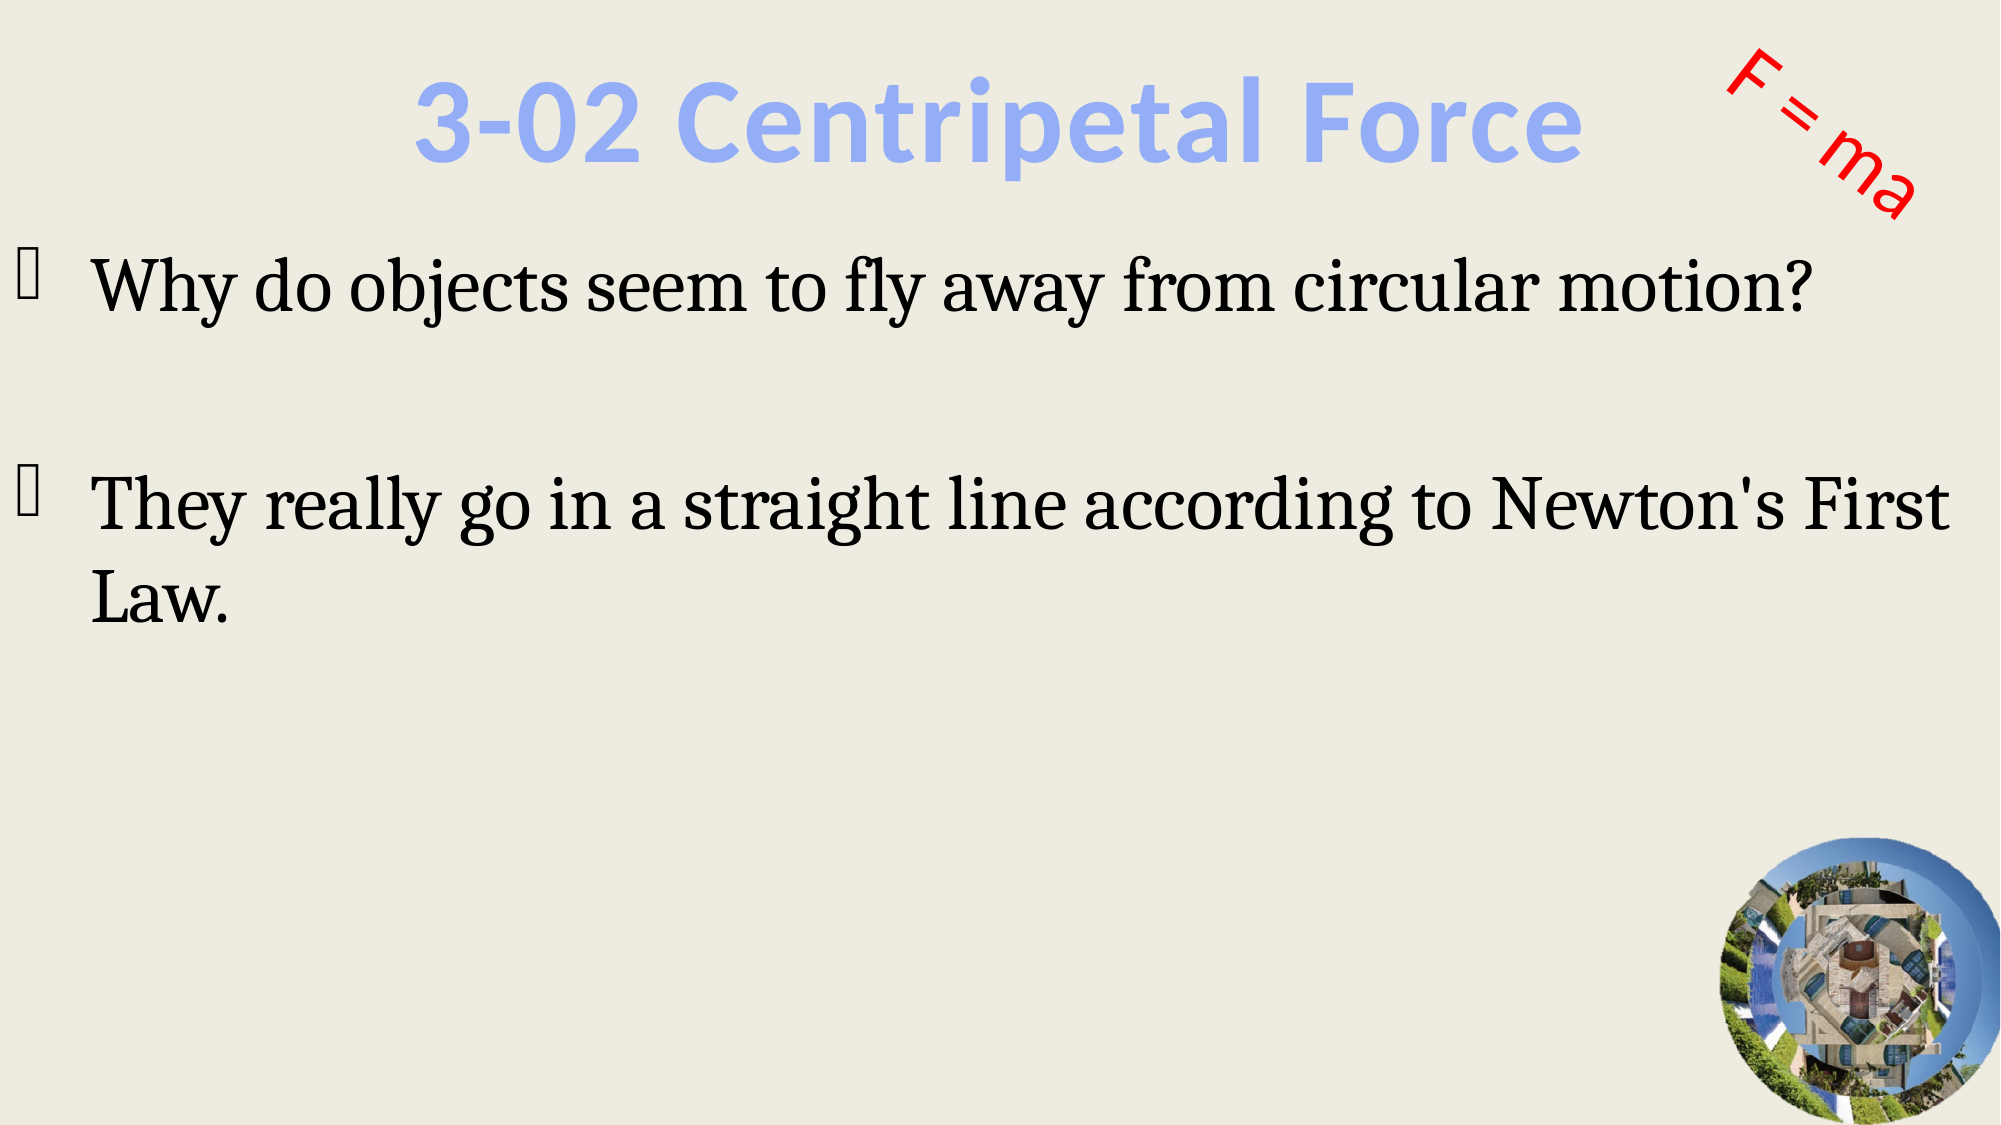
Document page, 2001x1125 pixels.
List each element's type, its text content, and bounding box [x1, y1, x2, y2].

list Why do objects seem to fly away from circular motion? They really go in a straight line according to Newton's First Law. [0, 226, 2000, 1005]
picture [1695, 808, 2001, 1125]
text_box F = ma [1695, 6, 2000, 309]
title 3-02 Centripetal Force [0, 1, 2000, 226]
